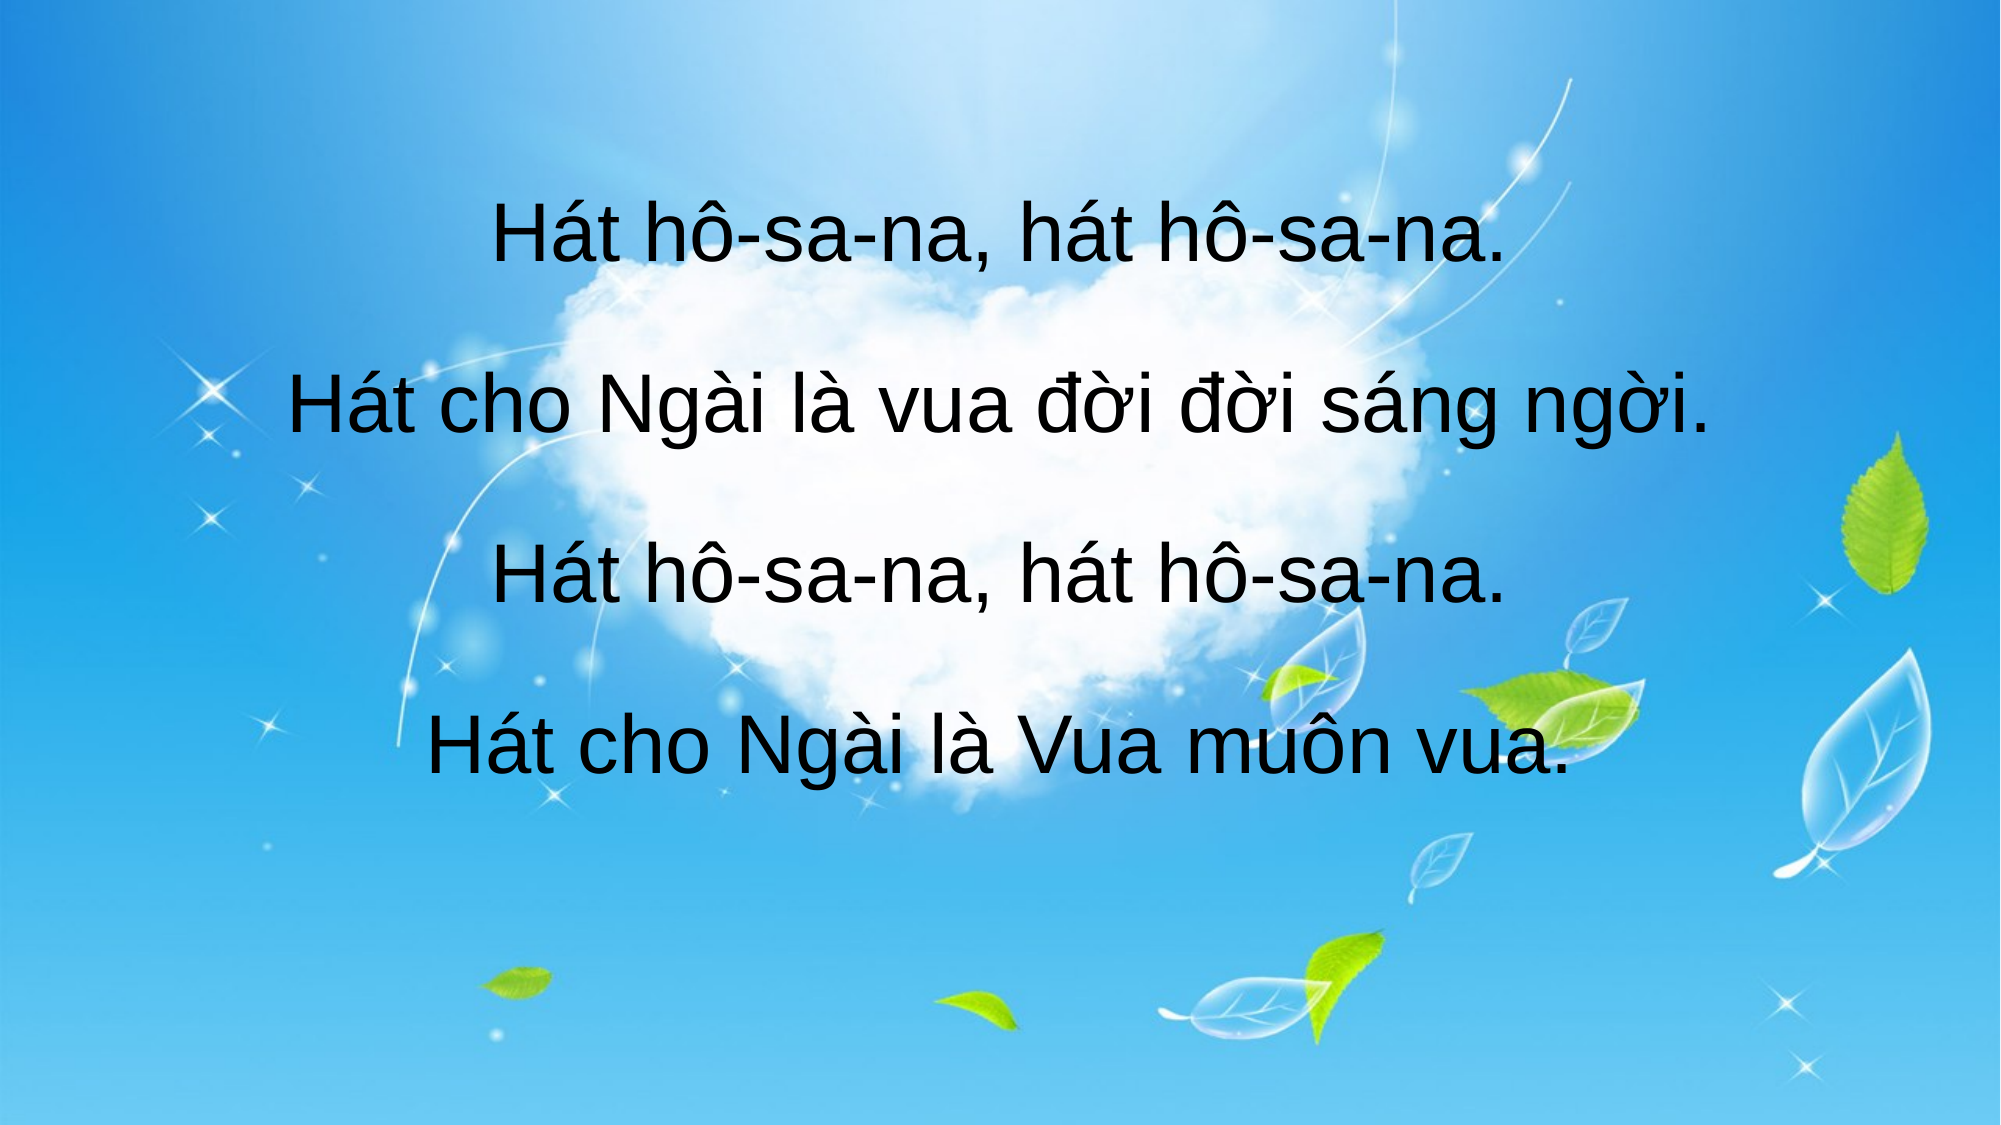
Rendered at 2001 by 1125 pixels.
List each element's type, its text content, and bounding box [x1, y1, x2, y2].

list Hát hô-sa-na, hát hô-sa-na. Hát cho Ngài là vua đời đời sáng ngời. Hát hô-sa-na, hát hô-sa-na. Hát cho Ngài là Vua muôn vua. [0, 0, 2000, 1125]
